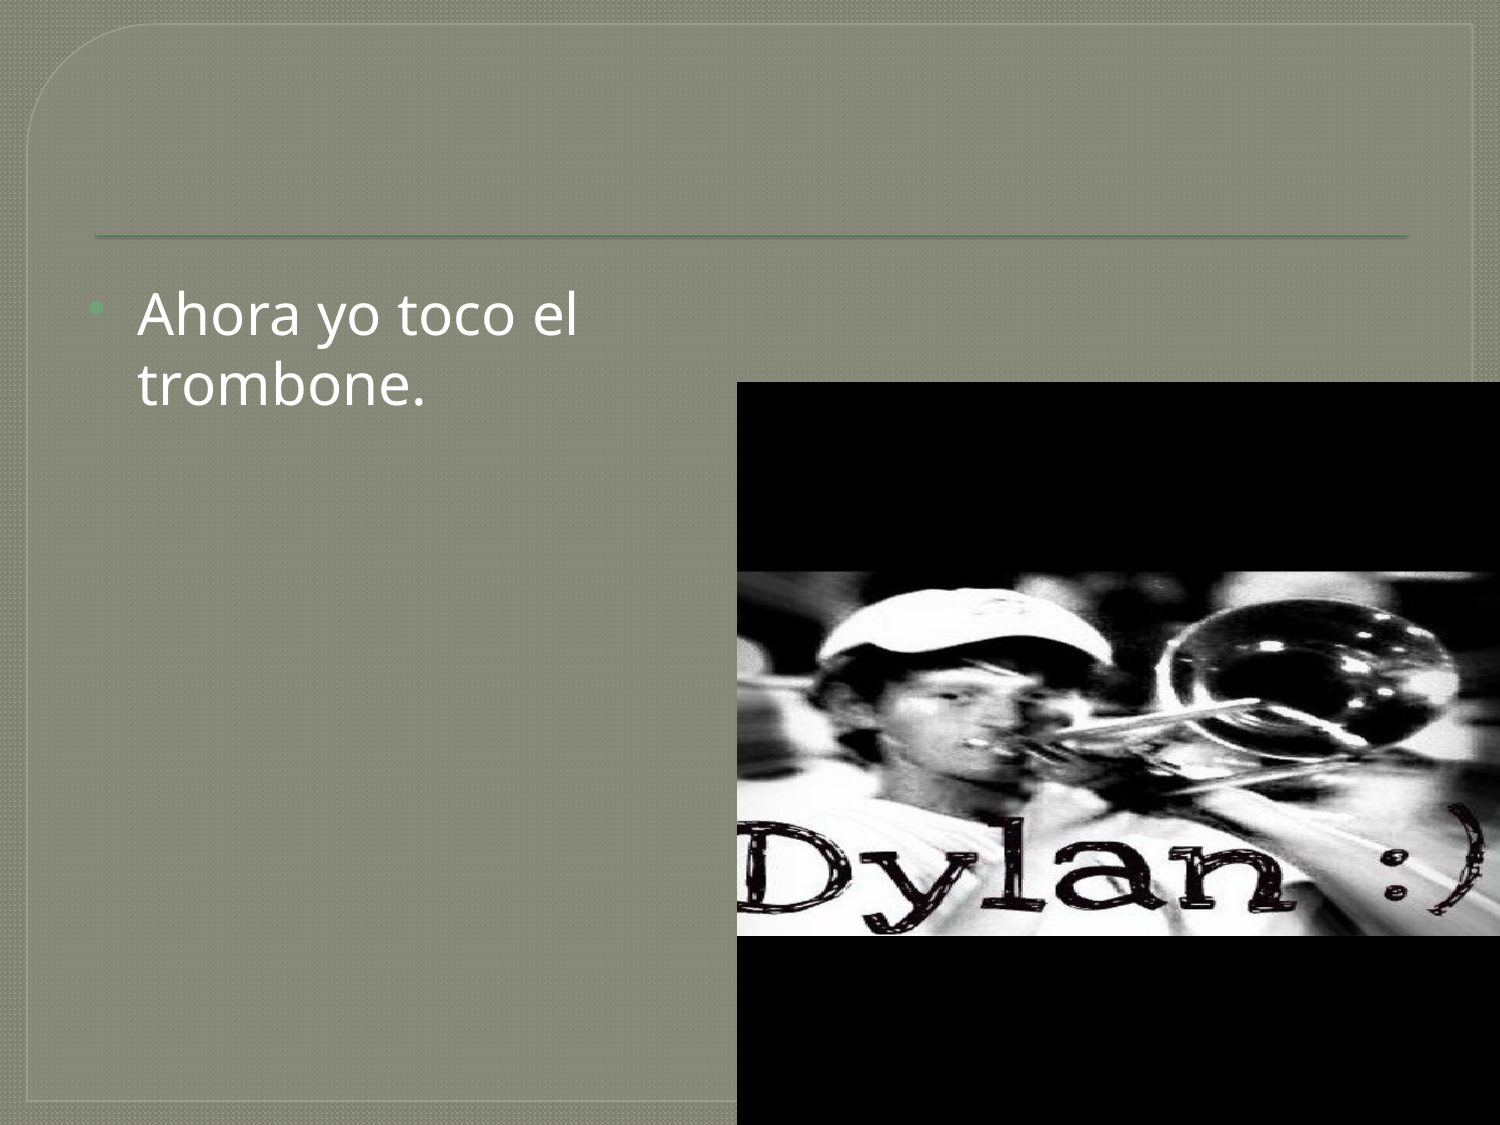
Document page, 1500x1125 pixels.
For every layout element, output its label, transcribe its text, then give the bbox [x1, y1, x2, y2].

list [737, 382, 1500, 1125]
list Ahora yo toco el trombone. [75, 270, 738, 1013]
